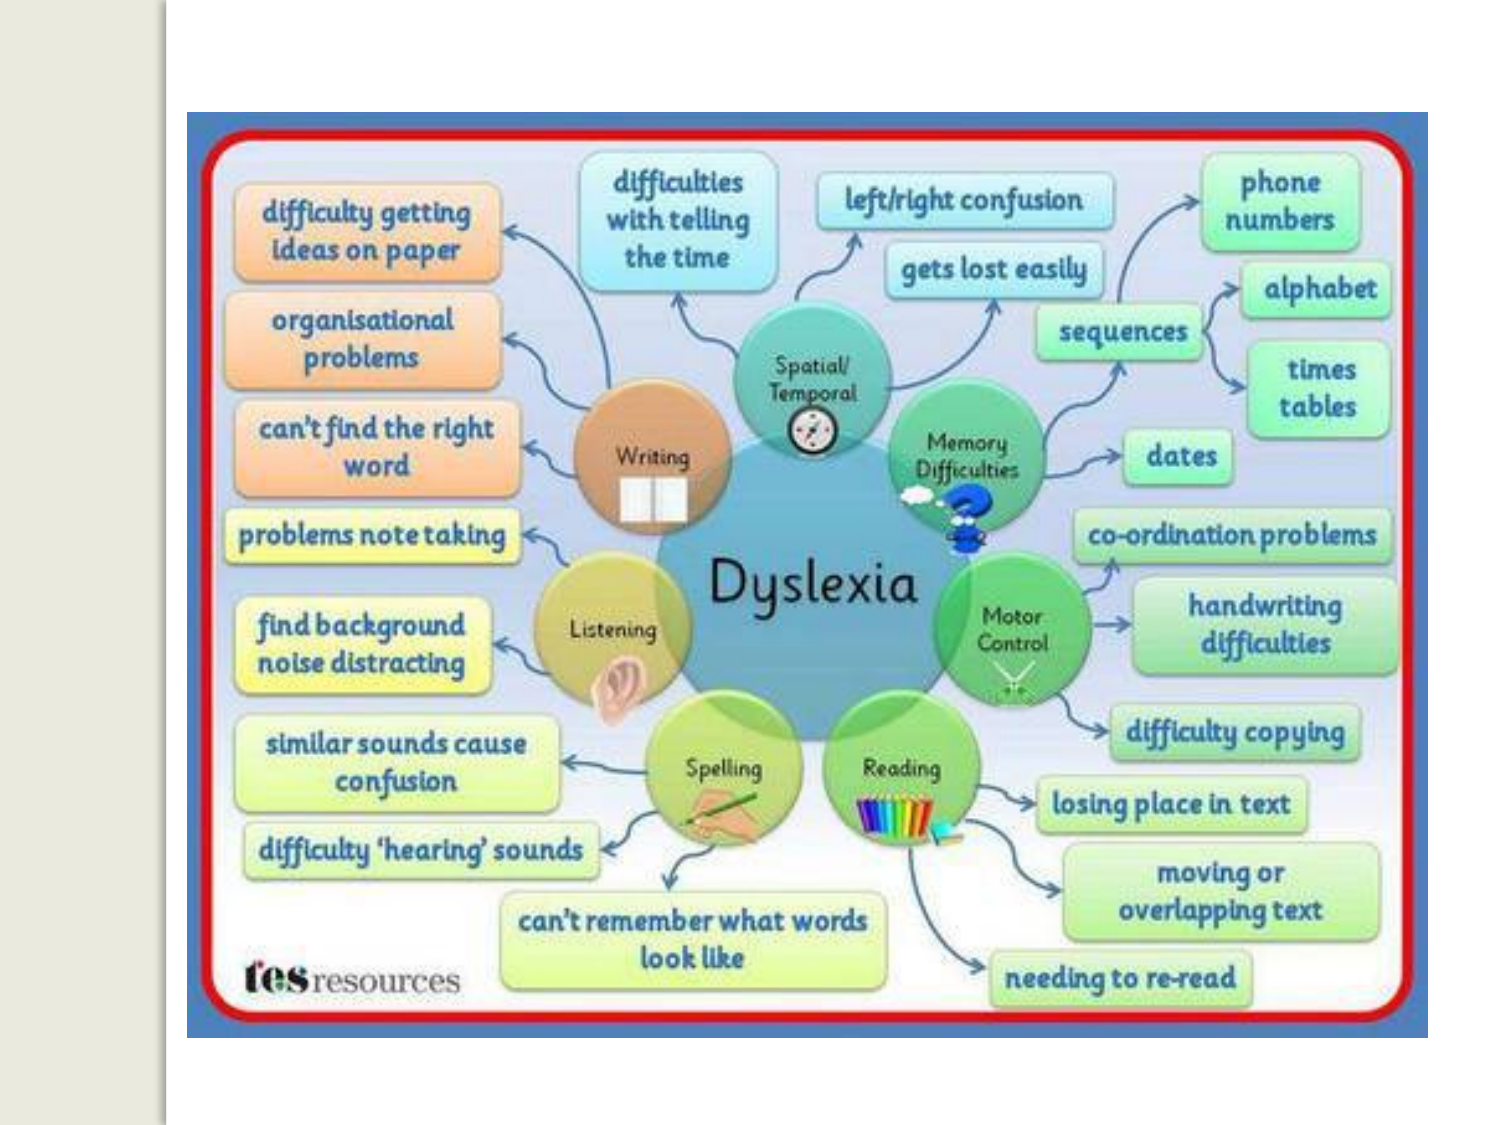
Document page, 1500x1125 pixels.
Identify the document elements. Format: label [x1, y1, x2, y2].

picture [187, 112, 1428, 1038]
